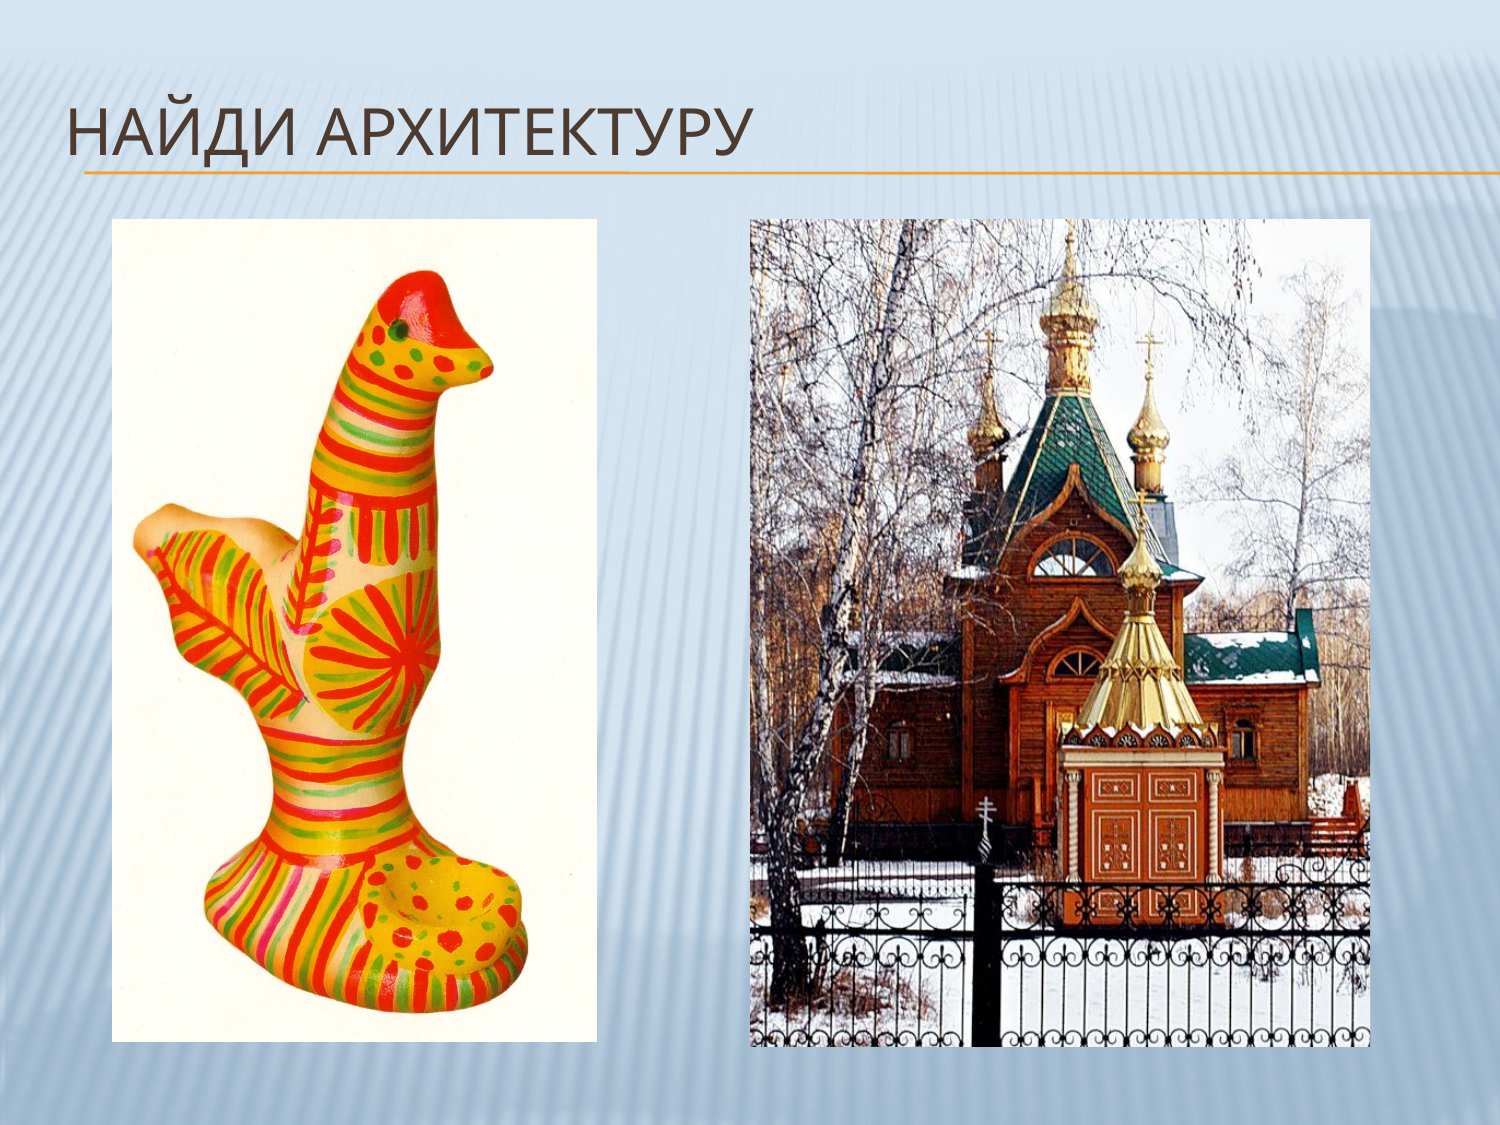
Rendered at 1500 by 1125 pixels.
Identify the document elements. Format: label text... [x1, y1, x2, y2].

picture [749, 219, 1371, 1048]
title Найди архитектуру [50, 75, 798, 185]
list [111, 219, 597, 1042]
